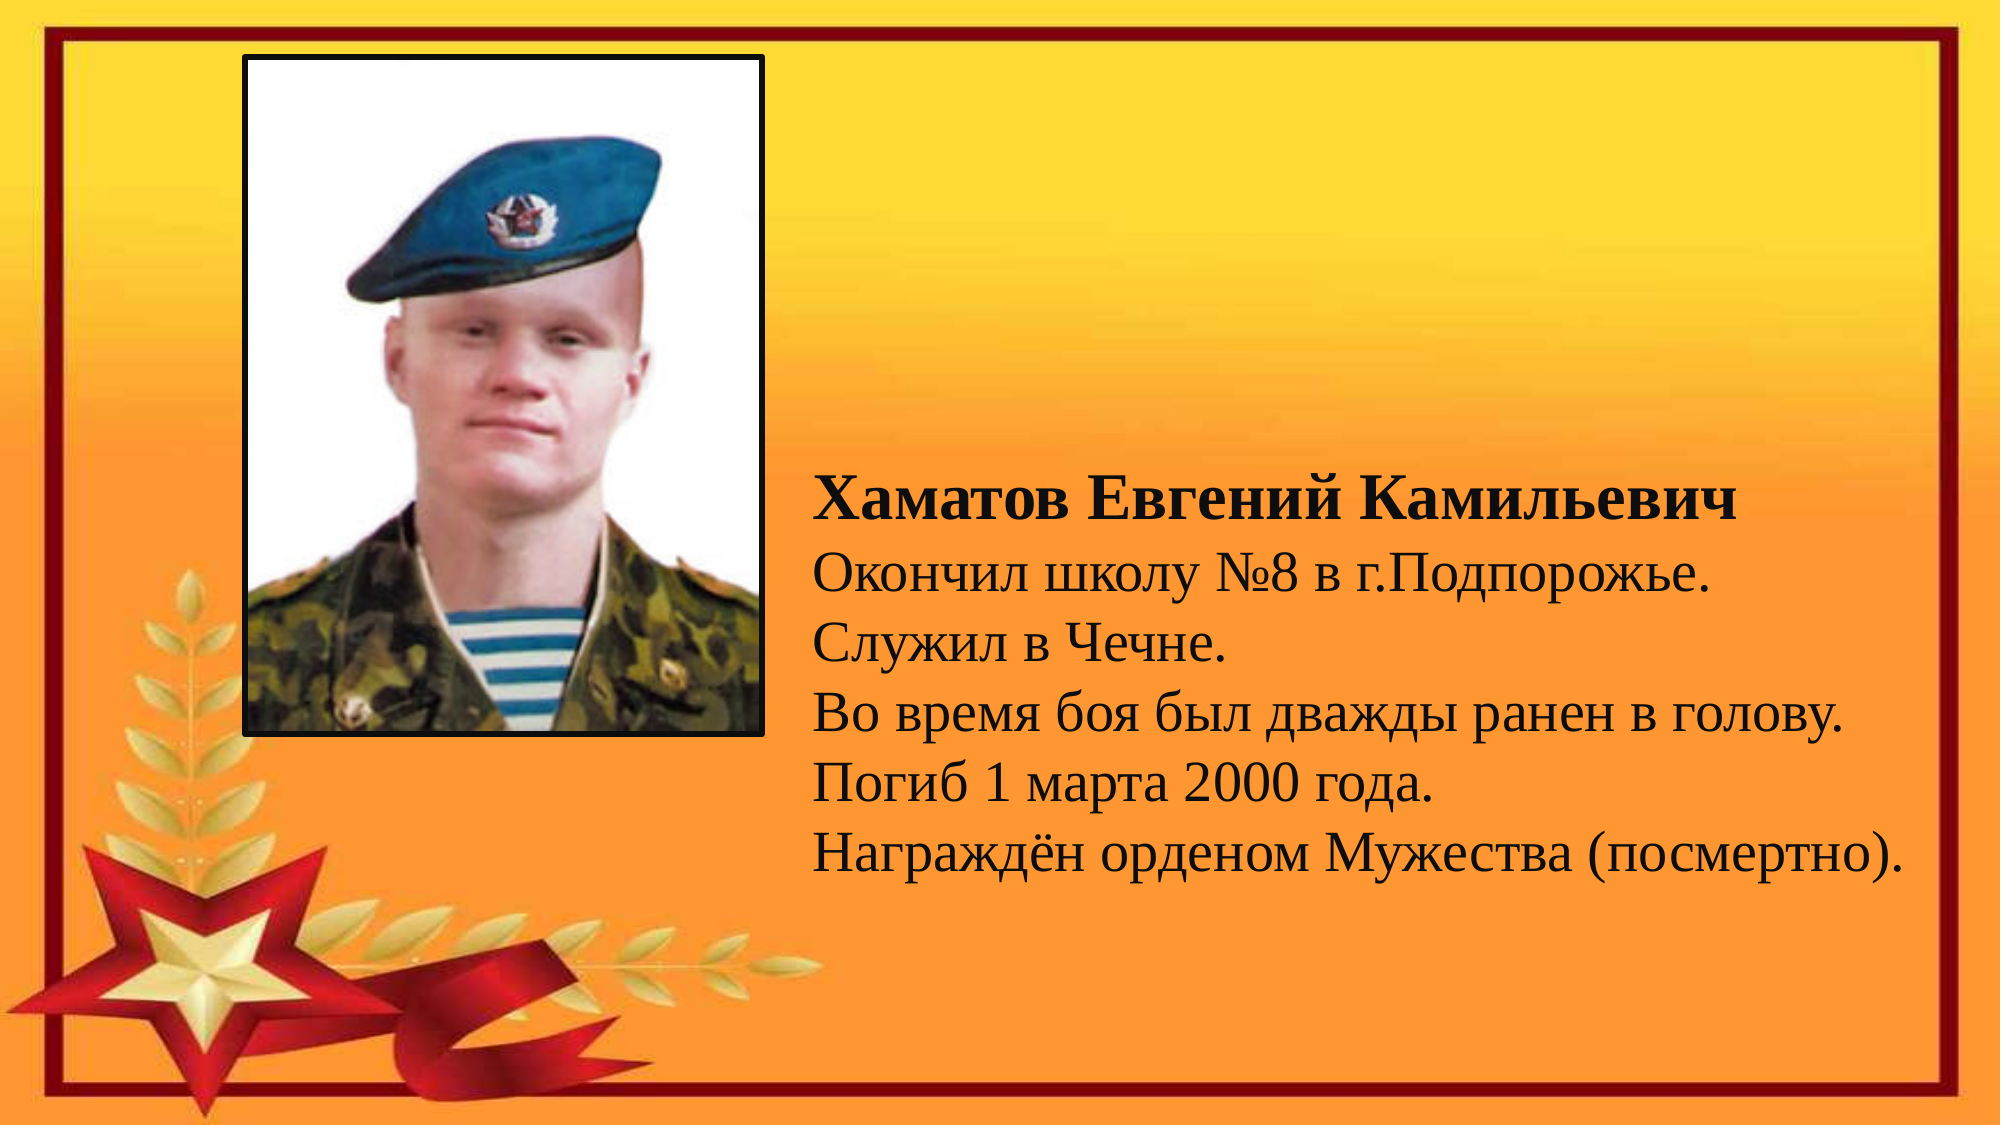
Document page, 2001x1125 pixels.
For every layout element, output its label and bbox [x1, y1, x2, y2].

picture [0, 0, 2000, 1125]
list [247, 59, 759, 732]
